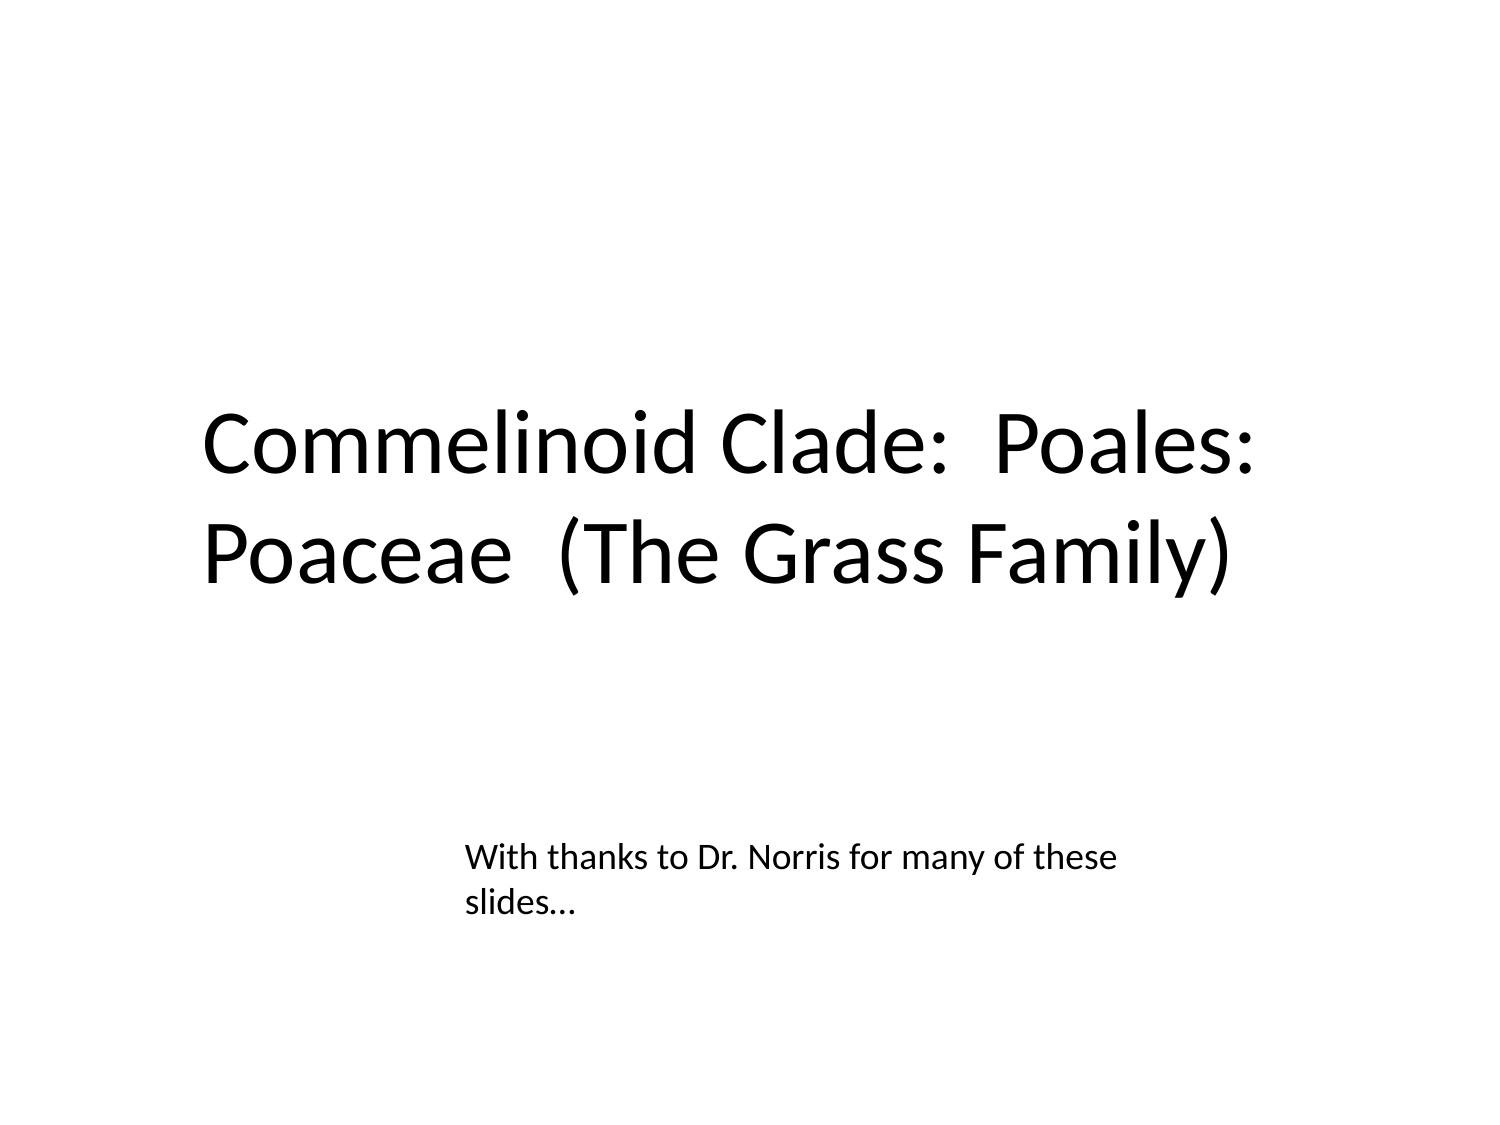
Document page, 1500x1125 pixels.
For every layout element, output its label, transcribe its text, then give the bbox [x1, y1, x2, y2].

text_box Commelinoid Clade: Poales: Poaceae (The Grass Family) [187, 374, 1313, 610]
text_box With thanks to Dr. Norris for many of these slides… [450, 824, 1225, 930]
